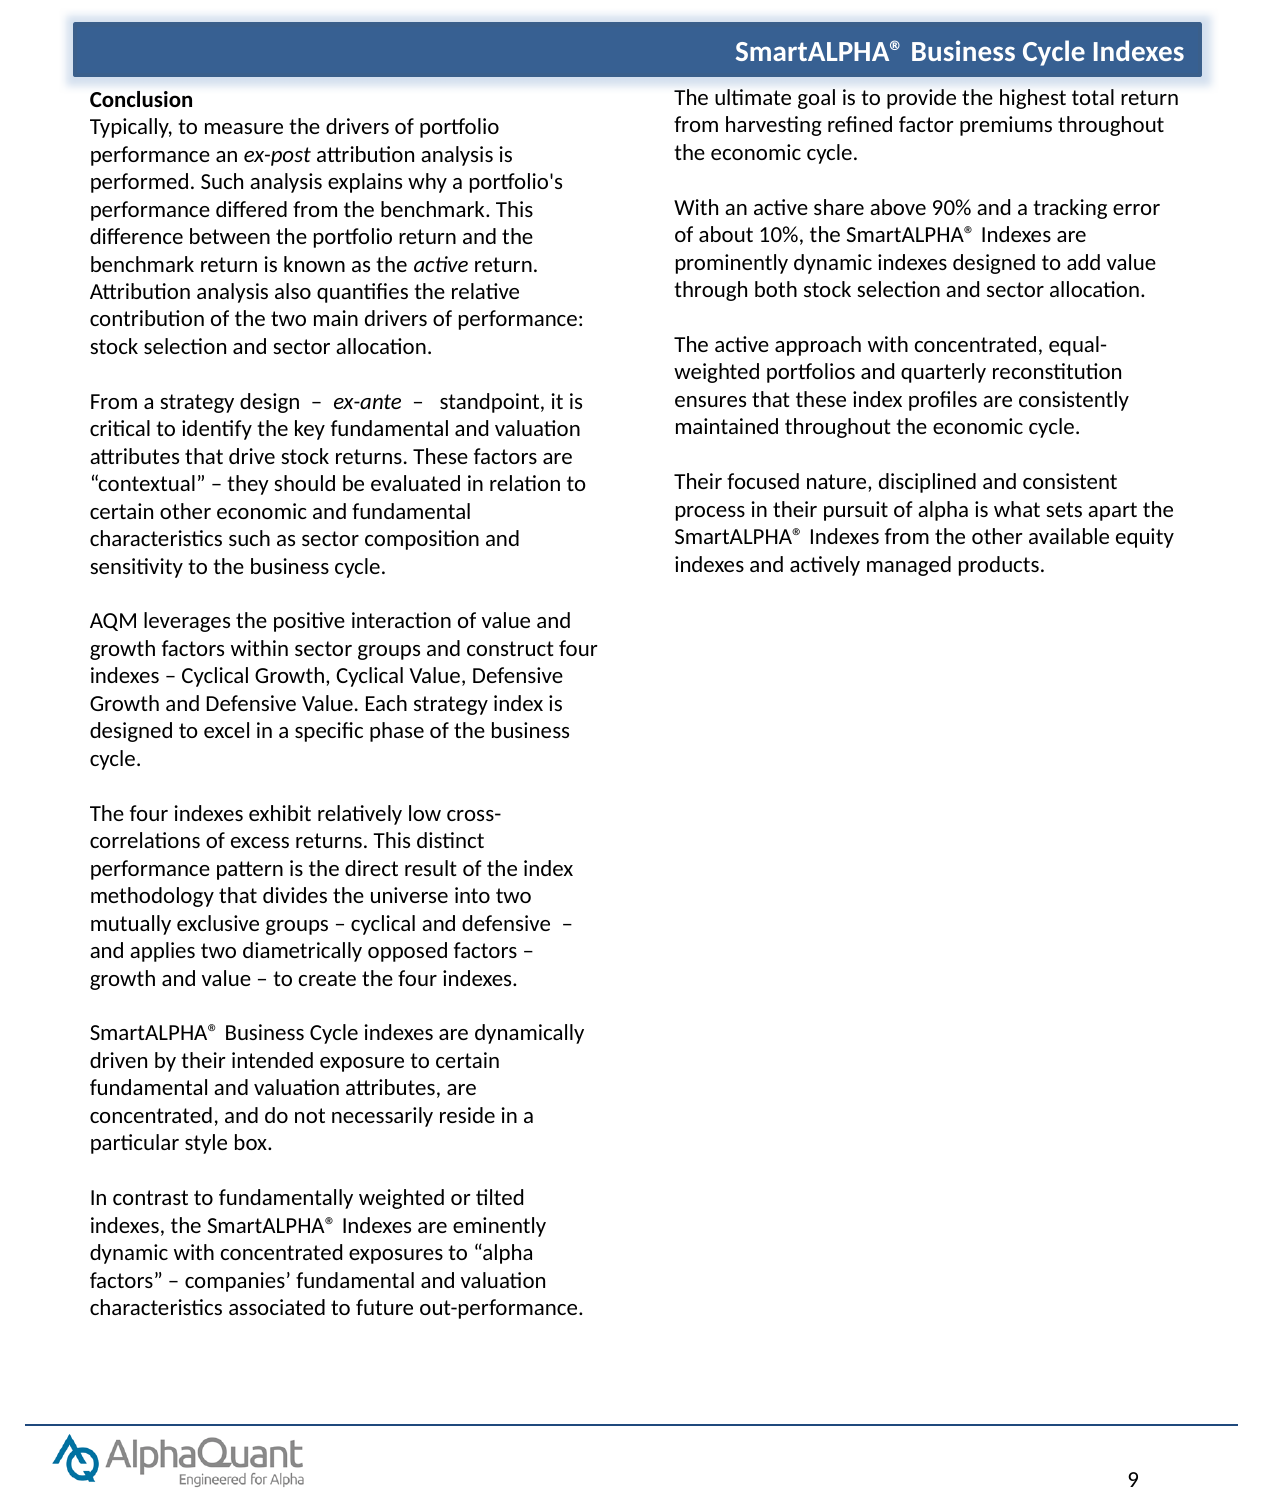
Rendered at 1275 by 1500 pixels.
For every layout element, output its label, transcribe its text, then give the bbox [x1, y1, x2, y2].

picture [48, 1432, 307, 1488]
text_box SmartALPHA® Business Cycle Indexes [73, 22, 1202, 77]
text_box The ultimate goal is to provide the highest total return from harvesting refined factor premiums throughout the economic cycle. With an active share above 90% and a tracking error of about 10%, the SmartALPHA® Indexes are prominently dynamic indexes designed to add value through both stock selection and sector allocation. The active approach with concentrated, equal-weighted portfolios and quarterly reconstitution ensures that these index profiles are consistently maintained throughout the economic cycle. Their focused nature, disciplined and consistent process in their pursuit of alpha is what sets apart the SmartALPHA® Indexes from the other available equity indexes and actively managed products. [659, 88, 1200, 584]
text_box Conclusion Typically, to measure the drivers of portfolio performance an ex-post attribution analysis is performed. Such analysis explains why a portfolio's performance differed from the benchmark. This difference between the portfolio return and the benchmark return is known as the active return. Attribution analysis also quantifies the relative contribution of the two main drivers of performance: stock selection and sector allocation. From a strategy design – ex-ante – standpoint, it is critical to identify the key fundamental and valuation attributes that drive stock returns. These factors are “contextual” – they should be evaluated in relation to certain other economic and fundamental characteristics such as sector composition and sensitivity to the business cycle. AQM leverages the positive interaction of value and growth factors within sector groups and construct four indexes – Cyclical Growth, Cyclical Value, Defensive Growth and Defensive Value. Each strategy index is designed to excel in a specific phase of the business cycle. The four indexes exhibit relatively low cross-correlations of excess returns. This distinct performance pattern is the direct result of the index methodology that divides the universe into two mutually exclusive groups – cyclical and defensive – and applies two diametrically opposed factors – growth and value – to create the four indexes. SmartALPHA® Business Cycle indexes are dynamically driven by their intended exposure to certain fundamental and valuation attributes, are concentrated, and do not necessarily reside in a particular style box. In contrast to fundamentally weighted or tilted indexes, the SmartALPHA® Indexes are eminently dynamic with concentrated exposures to “alpha factors” – companies’ fundamental and valuation characteristics associated to future out-performance. [75, 91, 620, 1383]
text_box 9 [1112, 1457, 1150, 1500]
